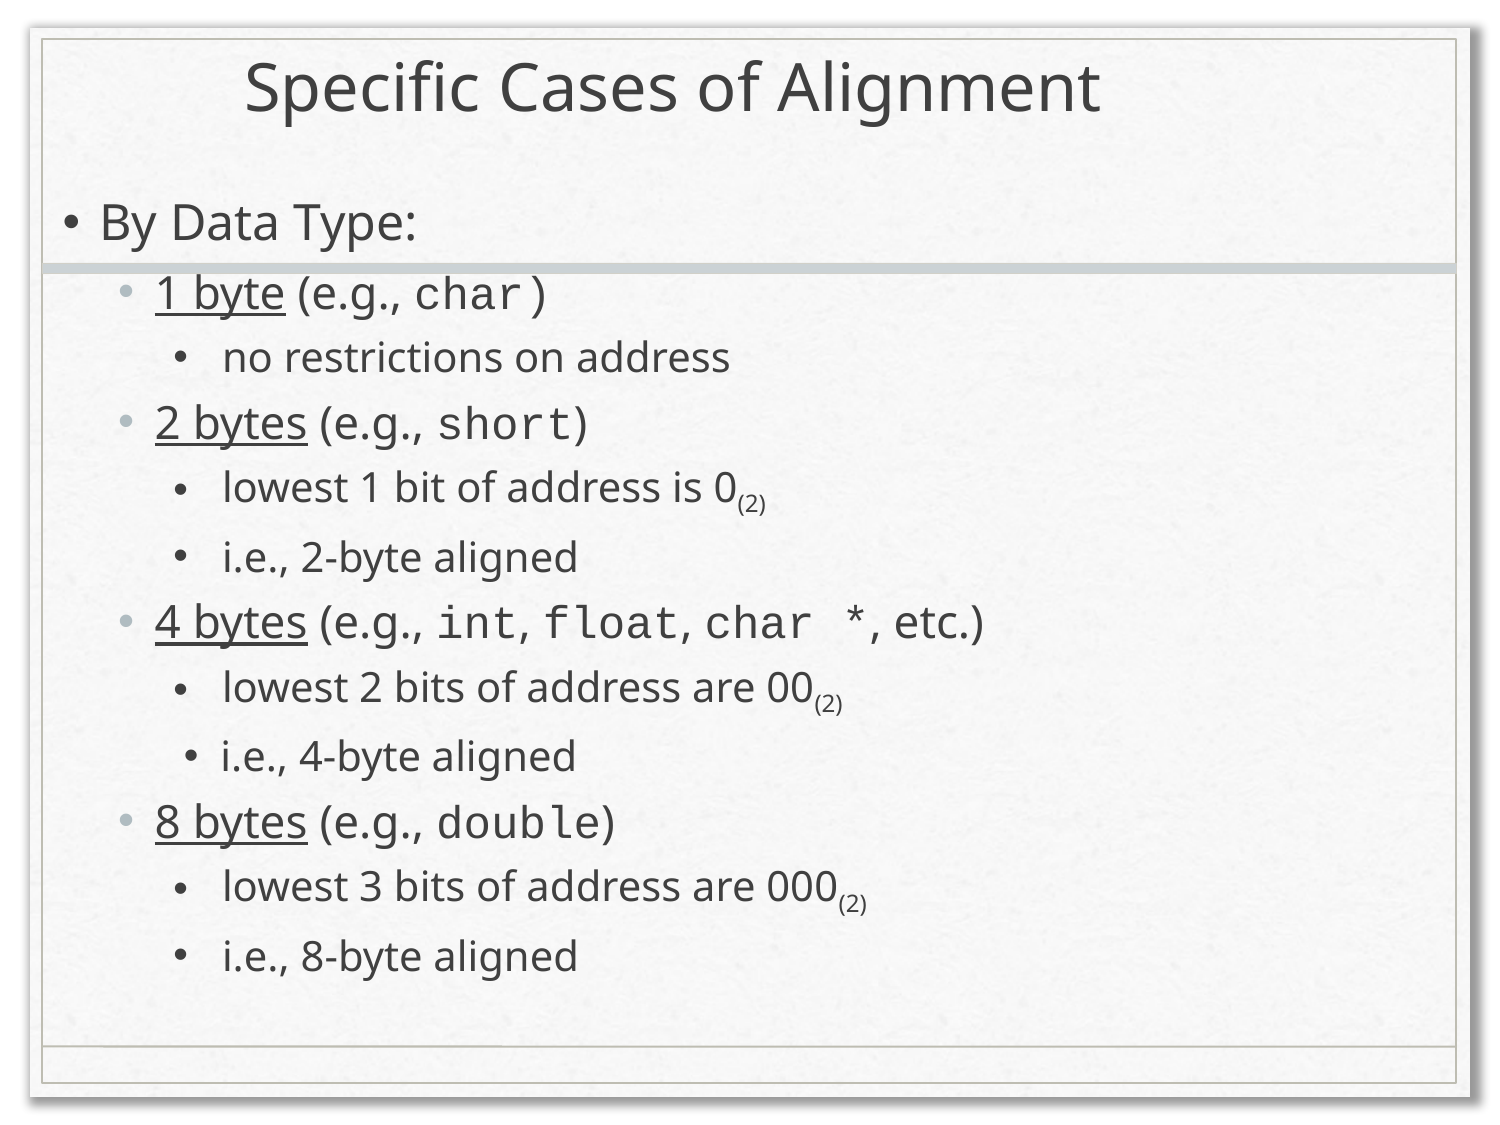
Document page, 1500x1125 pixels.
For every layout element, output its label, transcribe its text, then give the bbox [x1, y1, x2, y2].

picture [30, 28, 1470, 1097]
list By Data Type: 1 byte (e.g., char) no restrictions on address 2 bytes (e.g., short) lowest 1 bit of address is 0(2) i.e., 2-byte aligned 4 bytes (e.g., int, float, char *, etc.) lowest 2 bits of address are 00(2) i.e., 4-byte aligned 8 bytes (e.g., double) lowest 3 bits of address are 000(2) i.e., 8-byte aligned [47, 183, 1411, 1091]
title Specific Cases of Alignment [75, 37, 1273, 132]
